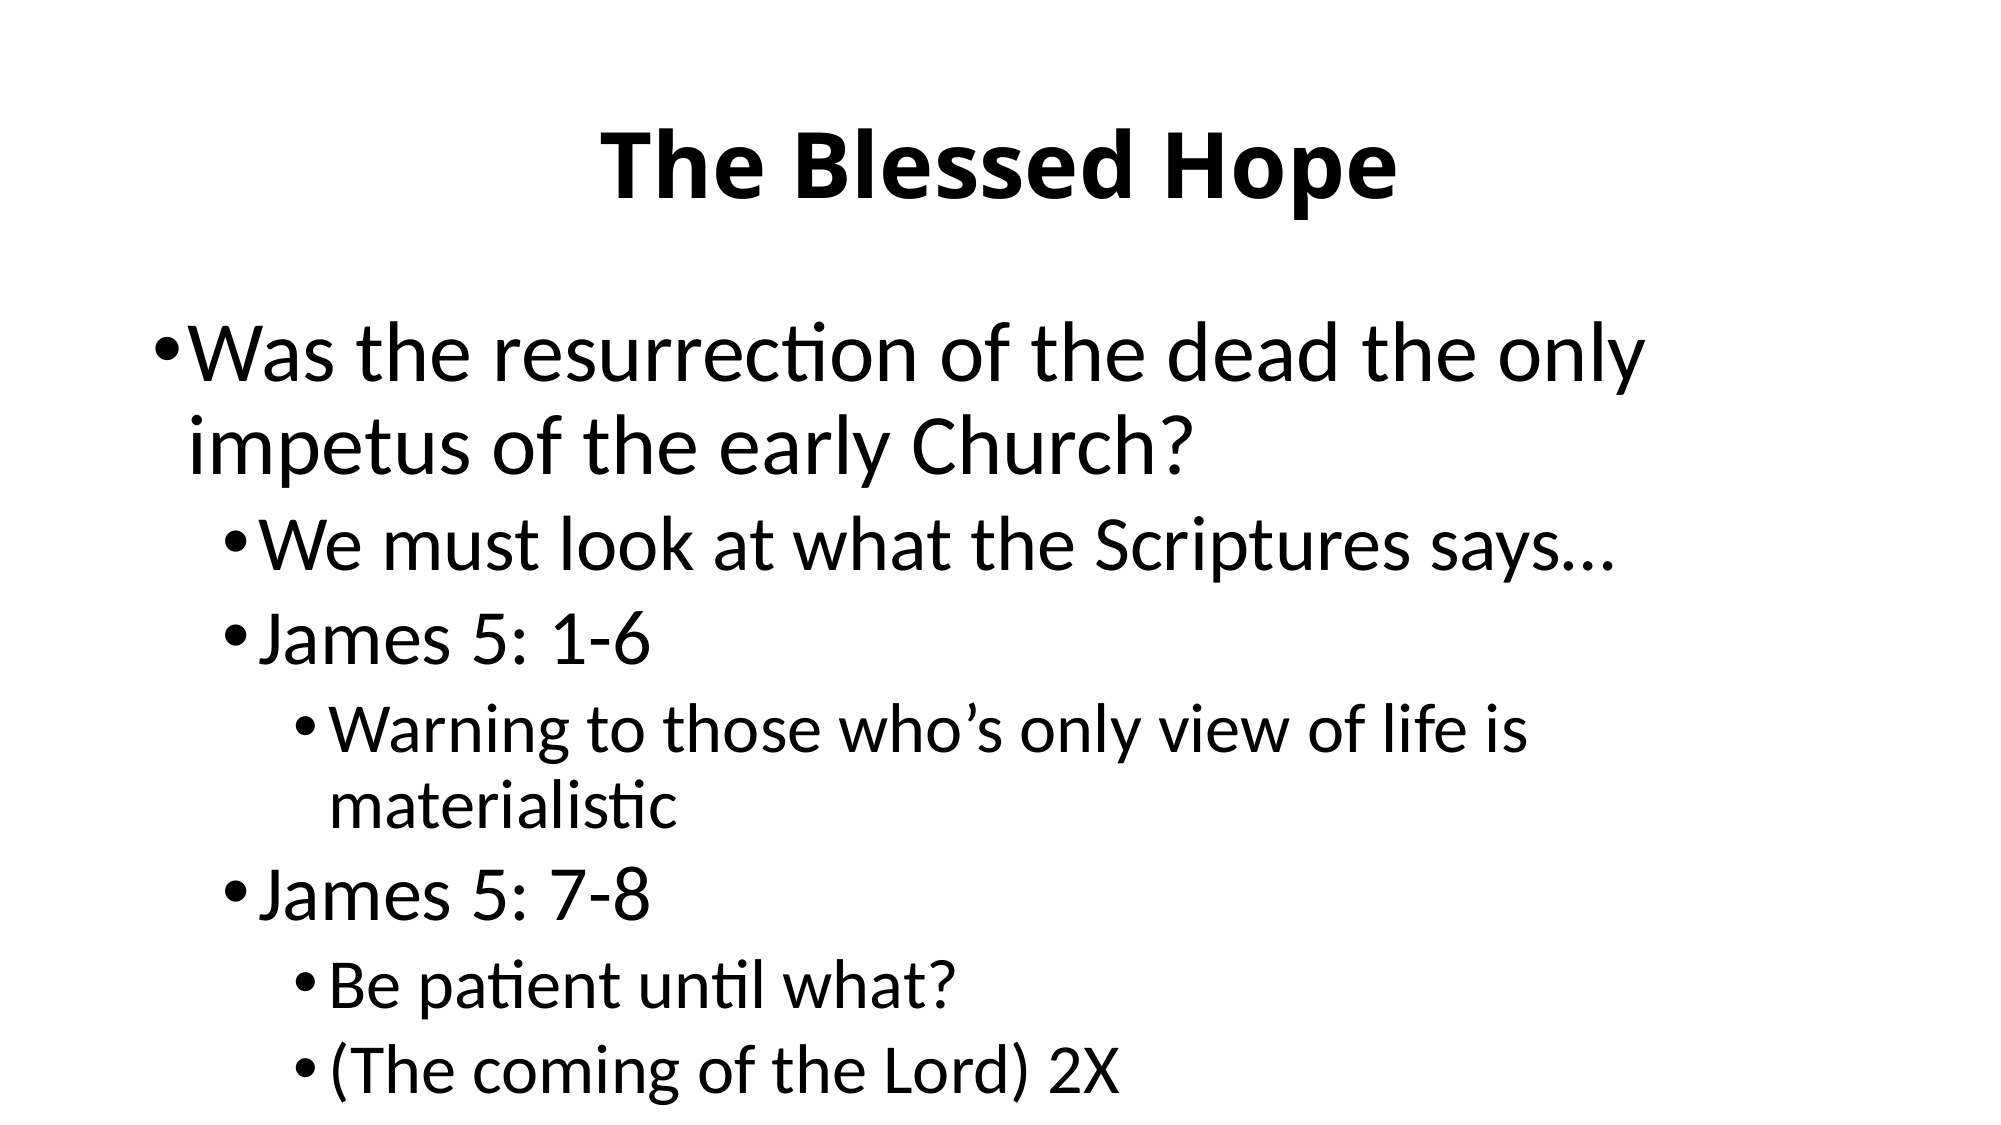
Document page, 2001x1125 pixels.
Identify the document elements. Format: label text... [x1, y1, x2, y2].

title The Blessed Hope [137, 59, 1863, 278]
list Was the resurrection of the dead the only impetus of the early Church? We must look at what the Scriptures says… James 5: 1-6 Warning to those who’s only view of life is materialistic James 5: 7-8 Be patient until what? (The coming of the Lord) 2X [137, 299, 1863, 1125]
